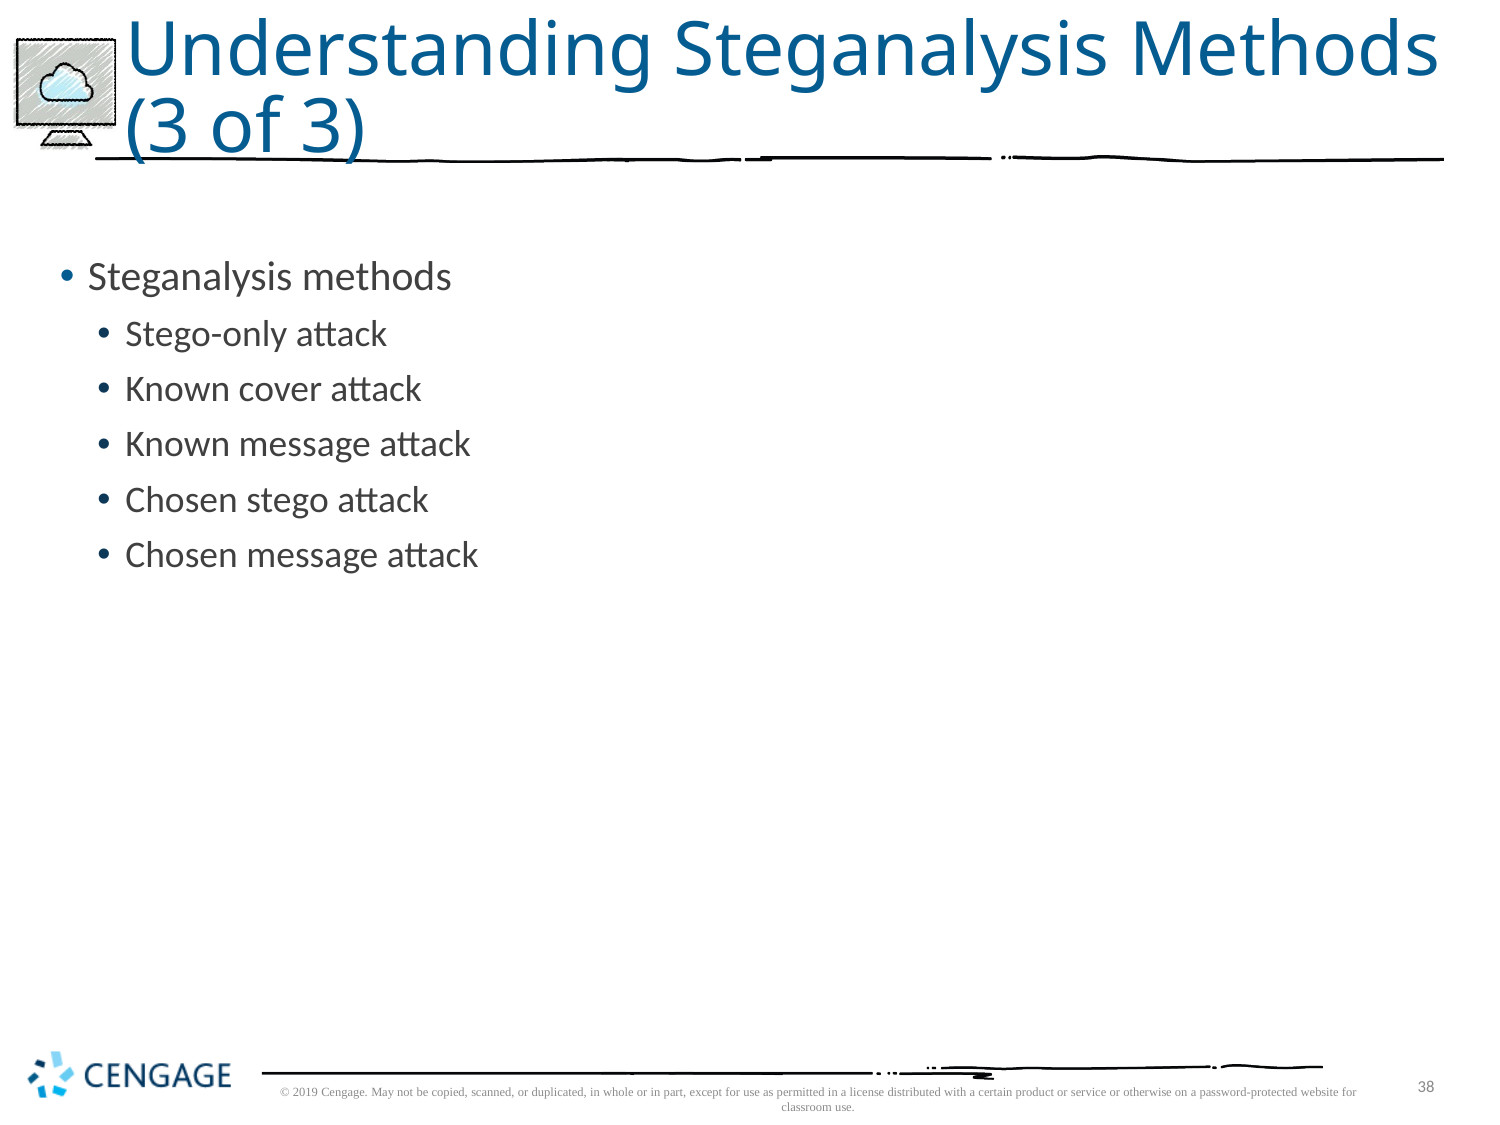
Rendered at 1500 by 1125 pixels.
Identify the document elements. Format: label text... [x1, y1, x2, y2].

title Understanding Steganalysis Methods (3 of 3) [125, 13, 1442, 169]
footer © 2019 Cengage. May not be copied, scanned, or duplicated, in whole or in part, except for use as permitted in a license distributed with a certain product or service or otherwise on a password-protected website for classroom use. [261, 1079, 1375, 1120]
picture [12, 36, 117, 151]
list Steganalysis methods Stego-only attack Known cover attack Known message attack Chosen stego attack Chosen message attack [59, 252, 1441, 490]
picture [95, 155, 125, 163]
picture [7, 1037, 244, 1111]
picture [261, 1064, 1323, 1079]
